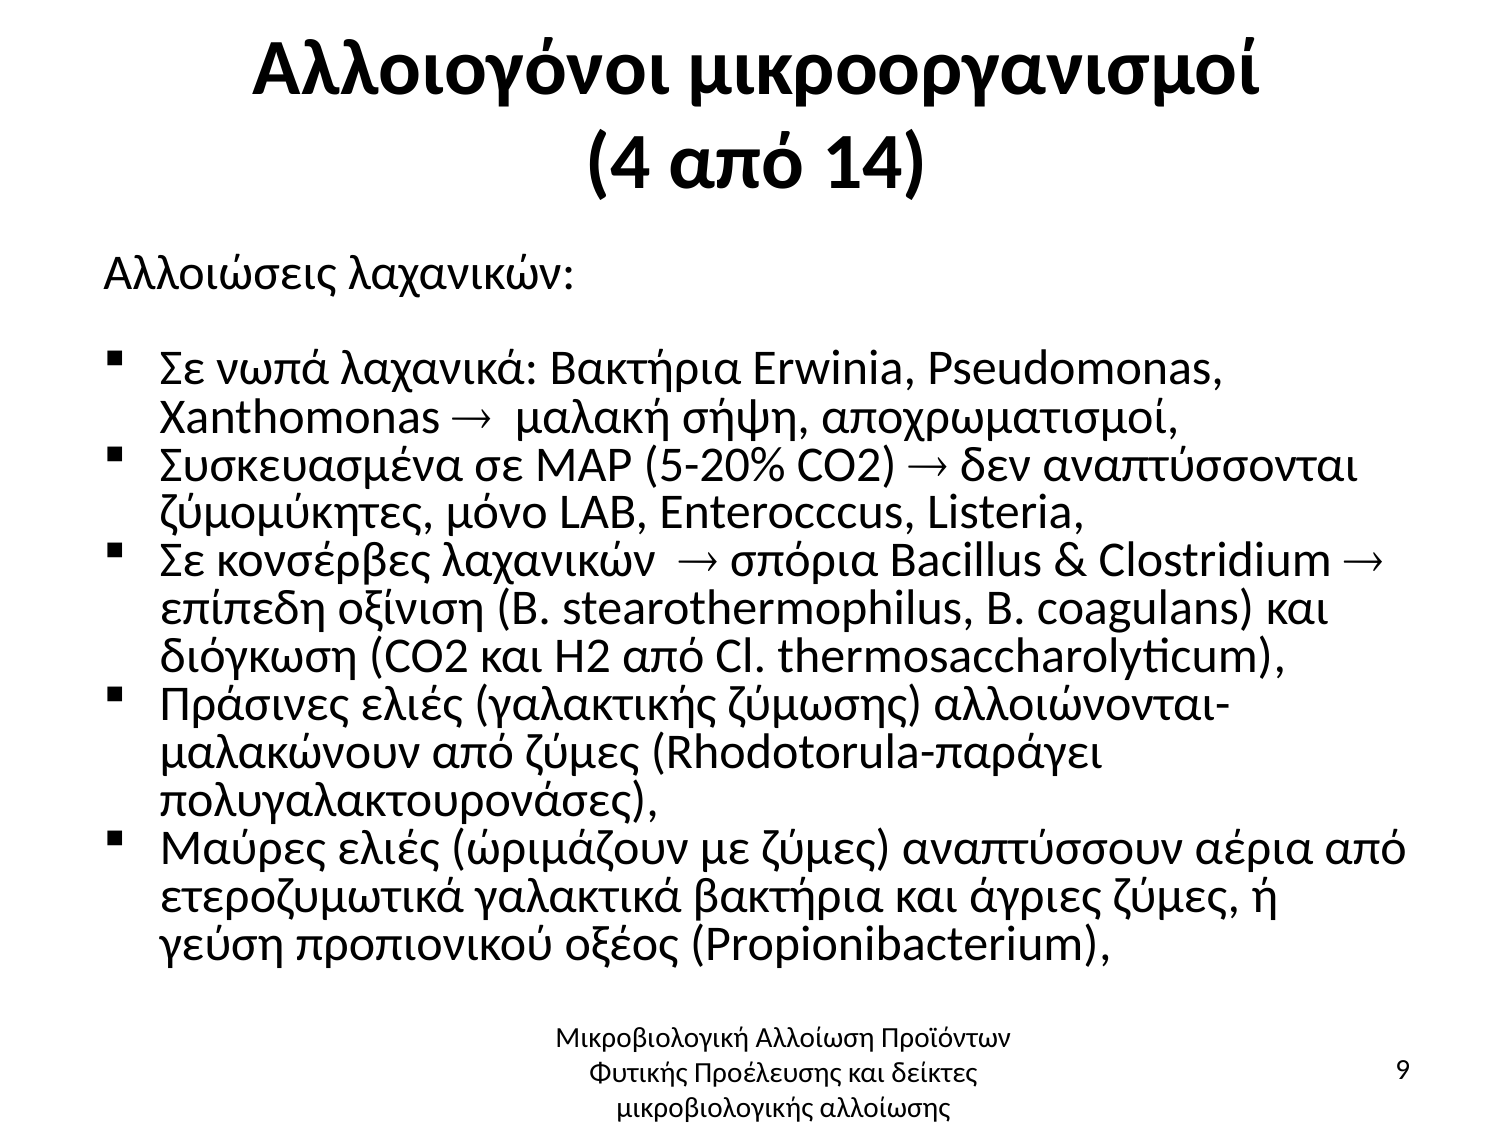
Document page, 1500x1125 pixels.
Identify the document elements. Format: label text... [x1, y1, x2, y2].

title Αλλοιογόνοι μικροοργανισμοί (4 από 14) [88, 15, 1425, 209]
text_box 9 [1074, 1042, 1425, 1103]
text_box Αλλοιώσεις λαχανικών: Σε νωπά λαχανικά: Βακτήρια Erwinia, Pseudomonas, Xanthomonas  μαλακή σήψη, αποχρωματισμοί, Συσκευασμένα σε MAP (5-20% CO2)  δεν αναπτύσσονται ζύμομύκητες, μόνο LAB, Enterocccus, Listeria, Σε κονσέρβες λαχανικών  σπόρια Bacillus & Clostridium  επίπεδη οξίνιση (B. stearothermophilus, B. coagulans) και διόγκωση (CO2 και Η2 από Cl. thermosaccharolyticum), Πράσινες ελιές (γαλακτικής ζύμωσης) αλλοιώνονται-μαλακώνουν από ζύμες (Rhodotorula-παράγει πολυγαλακτουρονάσες), Μαύρες ελιές (ώριμάζουν με ζύμες) αναπτύσσουν αέρια από ετεροζυμωτικά γαλακτικά βακτήρια και άγριες ζύμες, ή γεύση προπιονικού οξέος (Propionibacterium), [88, 243, 1425, 978]
text_box Μικροβιολογική Αλλοίωση Προϊόντων Φυτικής Προέλευσης και δείκτες μικροβιολογικής αλλοίωσης [521, 1011, 1046, 1118]
